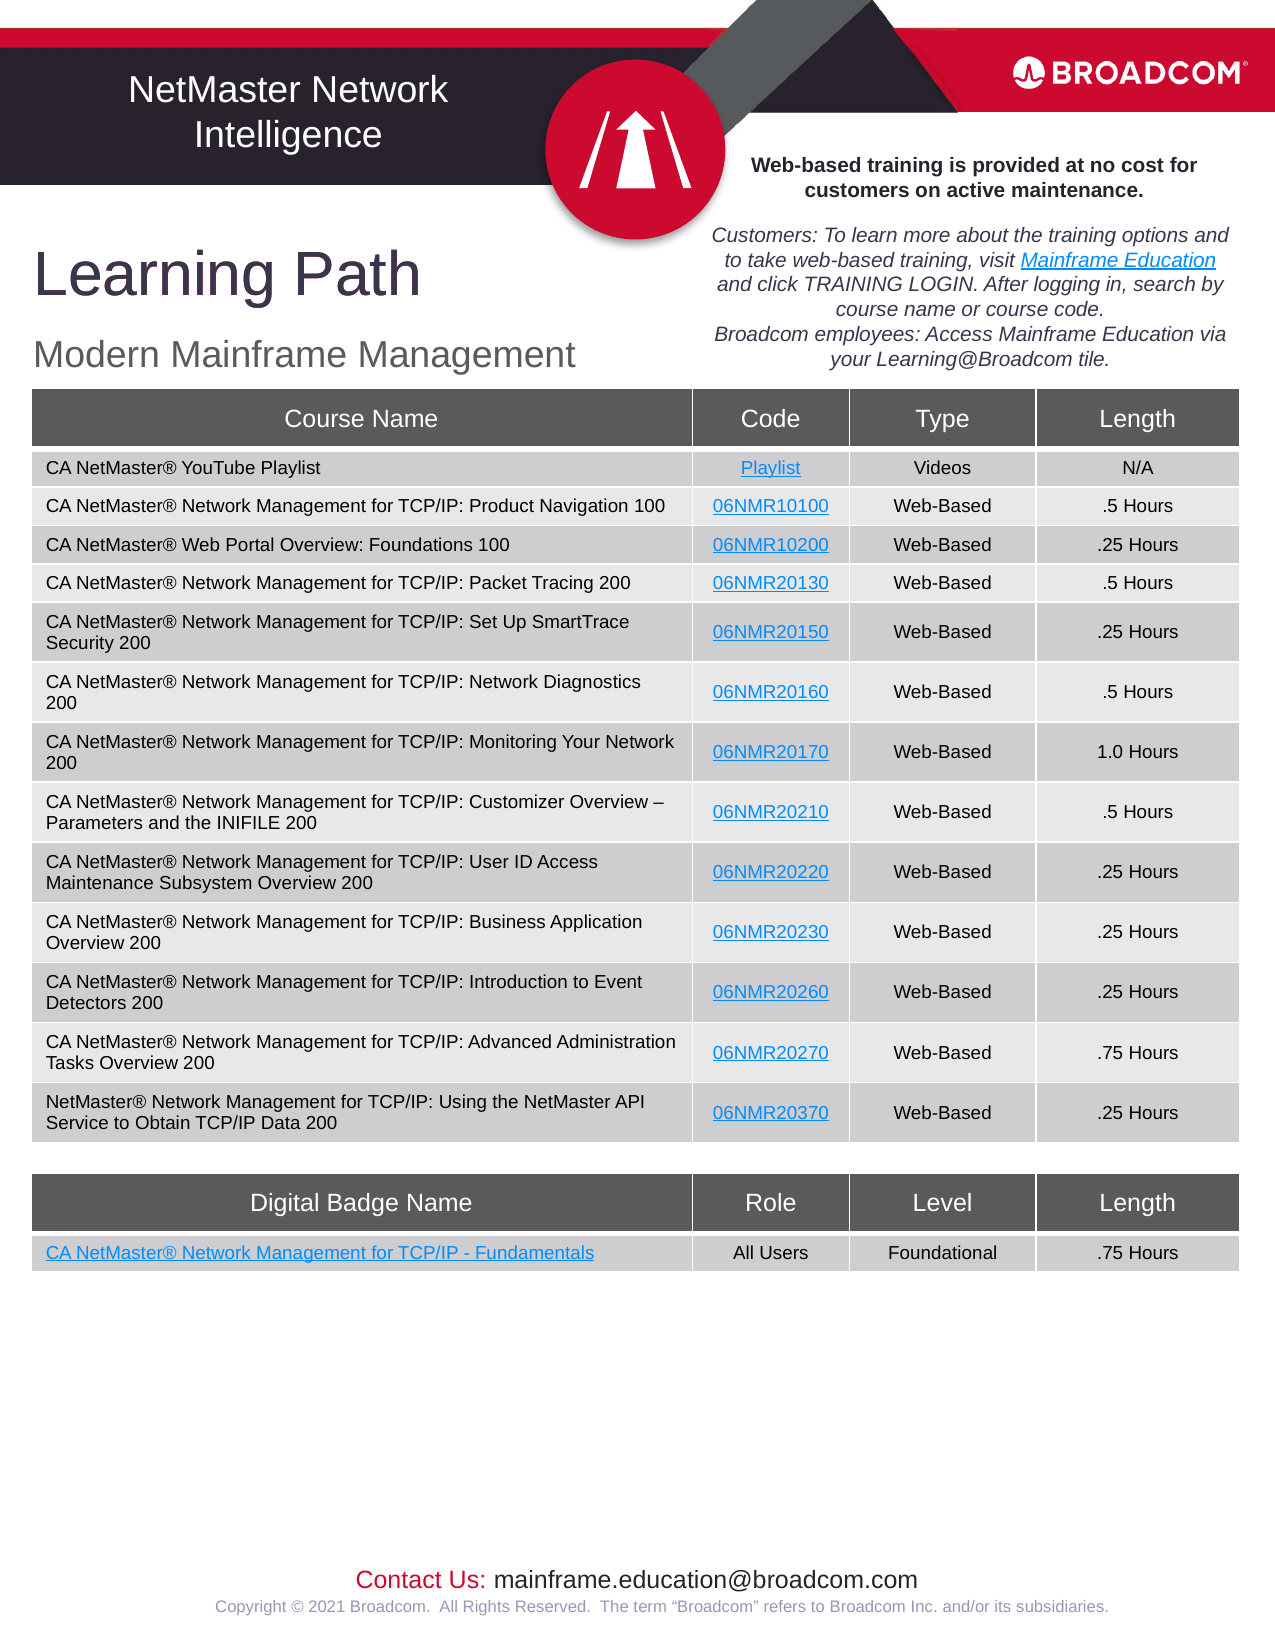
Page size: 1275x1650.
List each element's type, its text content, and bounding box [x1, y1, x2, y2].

table_header Code [693, 389, 849, 446]
table_cell CA NetMaster® Network Management for TCP/IP: Customizer Overview – Parameters and the INIFILE 200 [32, 783, 692, 841]
table_cell Web-Based [850, 903, 1035, 962]
table_cell 06NMR20260 [693, 963, 849, 1022]
table_cell .25 Hours [1037, 1083, 1239, 1142]
table_cell 06NMR20130 [693, 565, 849, 601]
table_cell Web-Based [850, 1083, 1035, 1142]
table_cell 06NMR20160 [693, 663, 849, 721]
table_header Level [850, 1174, 1035, 1231]
table_cell Web-Based [850, 963, 1035, 1022]
table_header Length [1037, 389, 1239, 446]
table_cell All Users [693, 1236, 849, 1271]
table_cell 06NMR10200 [693, 526, 849, 563]
table_cell .25 Hours [1037, 843, 1239, 902]
table_cell CA NetMaster® YouTube Playlist [32, 452, 692, 486]
footer Copyright © 2021 Broadcom. All Rights Reserved. The term “Broadcom” refers to Broadcom Inc. and/or its subsidiaries. [2, 1562, 1275, 1650]
table_cell CA NetMaster® Network Management for TCP/IP: Monitoring Your Network 200 [32, 723, 692, 781]
table_cell 1.0 Hours [1037, 723, 1239, 781]
table_header Length [1037, 1174, 1239, 1231]
table_cell 06NMR20270 [693, 1023, 849, 1082]
table_cell Web-Based [850, 663, 1035, 721]
table_cell .75 Hours [1037, 1236, 1239, 1271]
table_cell CA NetMaster® Network Management for TCP/IP: Set Up SmartTrace Security 200 [32, 603, 692, 661]
table_cell .75 Hours [1037, 1023, 1239, 1082]
table_cell CA NetMaster® Network Management for TCP/IP: Packet Tracing 200 [32, 565, 692, 601]
table_cell 06NMR20370 [693, 1083, 849, 1142]
table_cell .5 Hours [1037, 663, 1239, 721]
table_cell Playlist [693, 452, 849, 486]
table_cell 06NMR10100 [693, 488, 849, 525]
table_cell Foundational [850, 1236, 1035, 1271]
table_cell 06NMR20170 [693, 723, 849, 781]
table_cell 06NMR20230 [693, 903, 849, 962]
table_cell CA NetMaster® Network Management for TCP/IP: Product Navigation 100 [32, 488, 692, 525]
table_cell .5 Hours [1037, 488, 1239, 525]
table_cell Web-Based [850, 565, 1035, 601]
table_cell Web-Based [850, 843, 1035, 902]
picture [0, 0, 1275, 185]
table_cell N/A [1037, 452, 1239, 486]
table_cell Web-Based [850, 723, 1035, 781]
table_cell Web-Based [850, 526, 1035, 563]
table_cell CA NetMaster® Network Management for TCP/IP: Business Application Overview 200 [32, 903, 692, 962]
table_cell 06NMR20210 [693, 783, 849, 841]
table_cell Web-Based [850, 1023, 1035, 1082]
table_cell .5 Hours [1037, 565, 1239, 601]
table_cell CA NetMaster® Network Management for TCP/IP: Introduction to Event Detectors 200 [32, 963, 692, 1022]
table_cell .25 Hours [1037, 526, 1239, 563]
table_header Role [693, 1174, 849, 1231]
table_header Type [850, 389, 1035, 446]
table_cell 06NMR20150 [693, 603, 849, 661]
table_cell Web-Based [850, 488, 1035, 525]
table_cell .5 Hours [1037, 783, 1239, 841]
table_cell .25 Hours [1037, 603, 1239, 661]
table_cell Videos [850, 452, 1035, 486]
text_box NetMaster Network Intelligence [14, 50, 563, 170]
table_cell CA NetMaster® Network Management for TCP/IP: Network Diagnostics 200 [32, 663, 692, 721]
table_cell Web-Based [850, 603, 1035, 661]
table_cell CA NetMaster® Network Management for TCP/IP: User ID Access Maintenance Subsystem Overview 200 [32, 843, 692, 902]
table_cell CA NetMaster® Network Management for TCP/IP: Advanced Administration Tasks Overview 200 [32, 1023, 692, 1082]
table_cell CA NetMaster® Network Management for TCP/IP - Fundamentals [32, 1236, 692, 1271]
table_cell .25 Hours [1037, 903, 1239, 962]
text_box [545, 59, 726, 240]
table_cell Web-Based [850, 783, 1035, 841]
table_header Digital Badge Name [32, 1174, 692, 1231]
text_box Learning Path [18, 217, 611, 323]
table_header Course Name [32, 389, 692, 446]
table_cell NetMaster® Network Management for TCP/IP: Using the NetMaster API Service to Obtain TCP/IP Data 200 [32, 1083, 692, 1142]
table_cell .25 Hours [1037, 963, 1239, 1022]
table_cell CA NetMaster® Web Portal Overview: Foundations 100 [32, 526, 692, 563]
table_cell 06NMR20220 [693, 843, 849, 902]
text_box Modern Mainframe Management [18, 314, 668, 390]
picture [1011, 56, 1249, 89]
